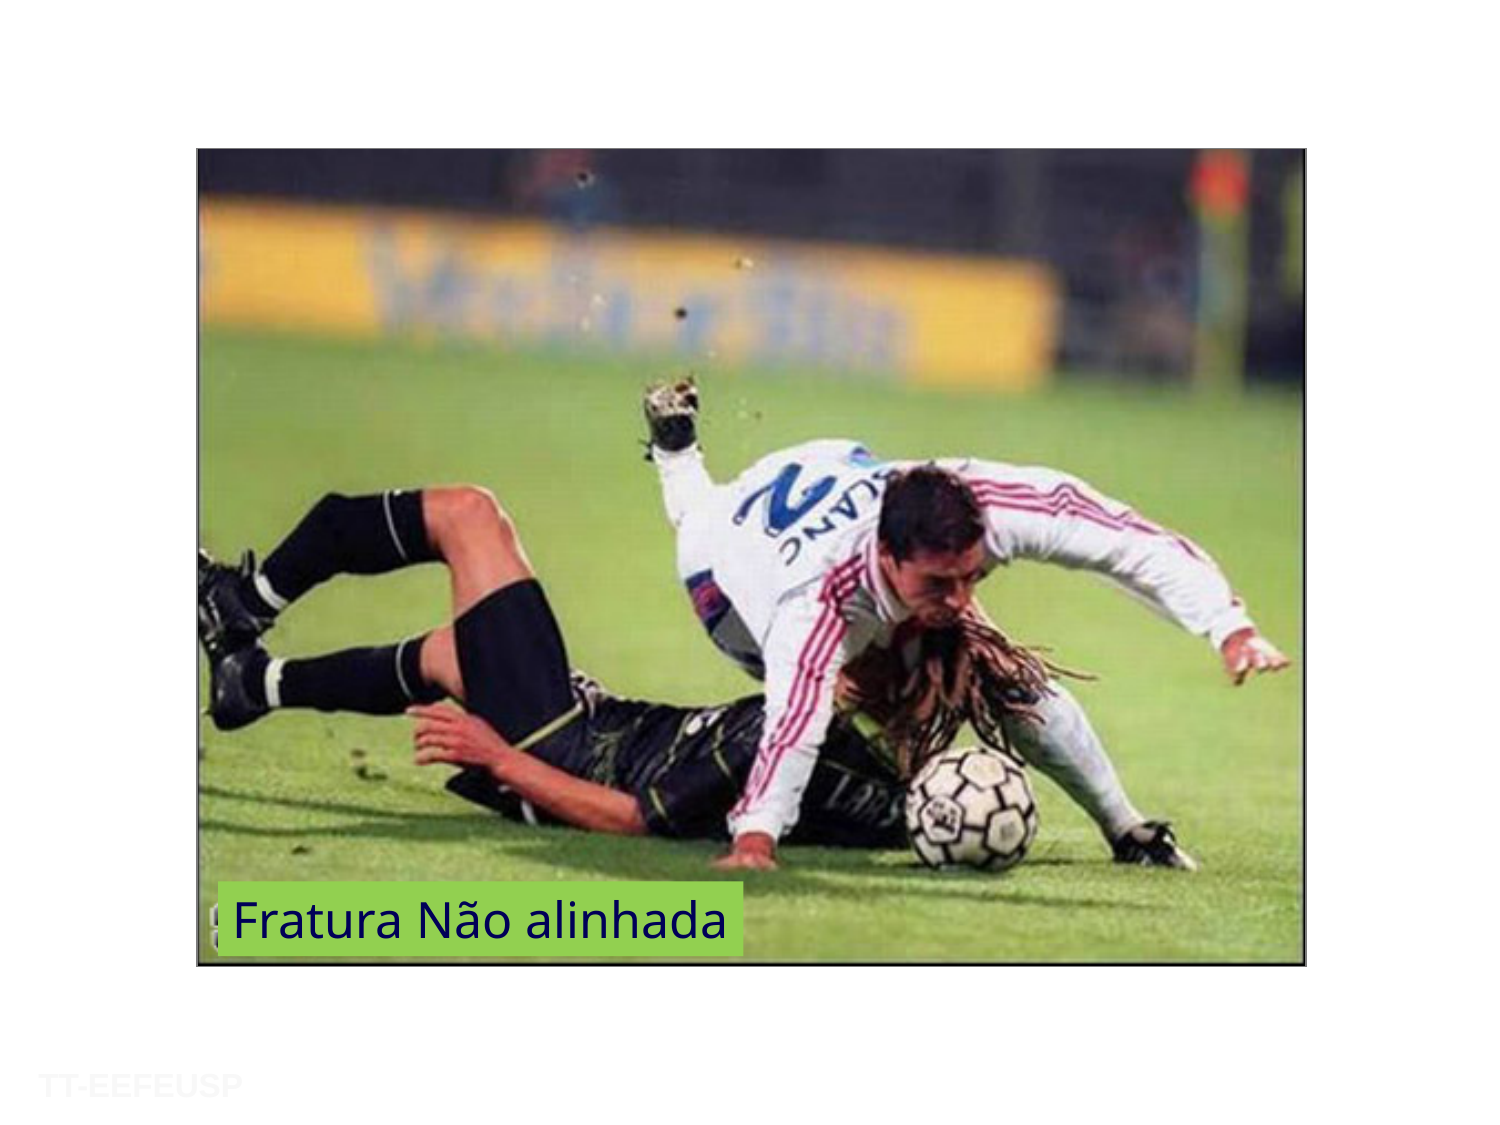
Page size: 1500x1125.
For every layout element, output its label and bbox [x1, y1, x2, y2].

picture [197, 148, 1306, 966]
